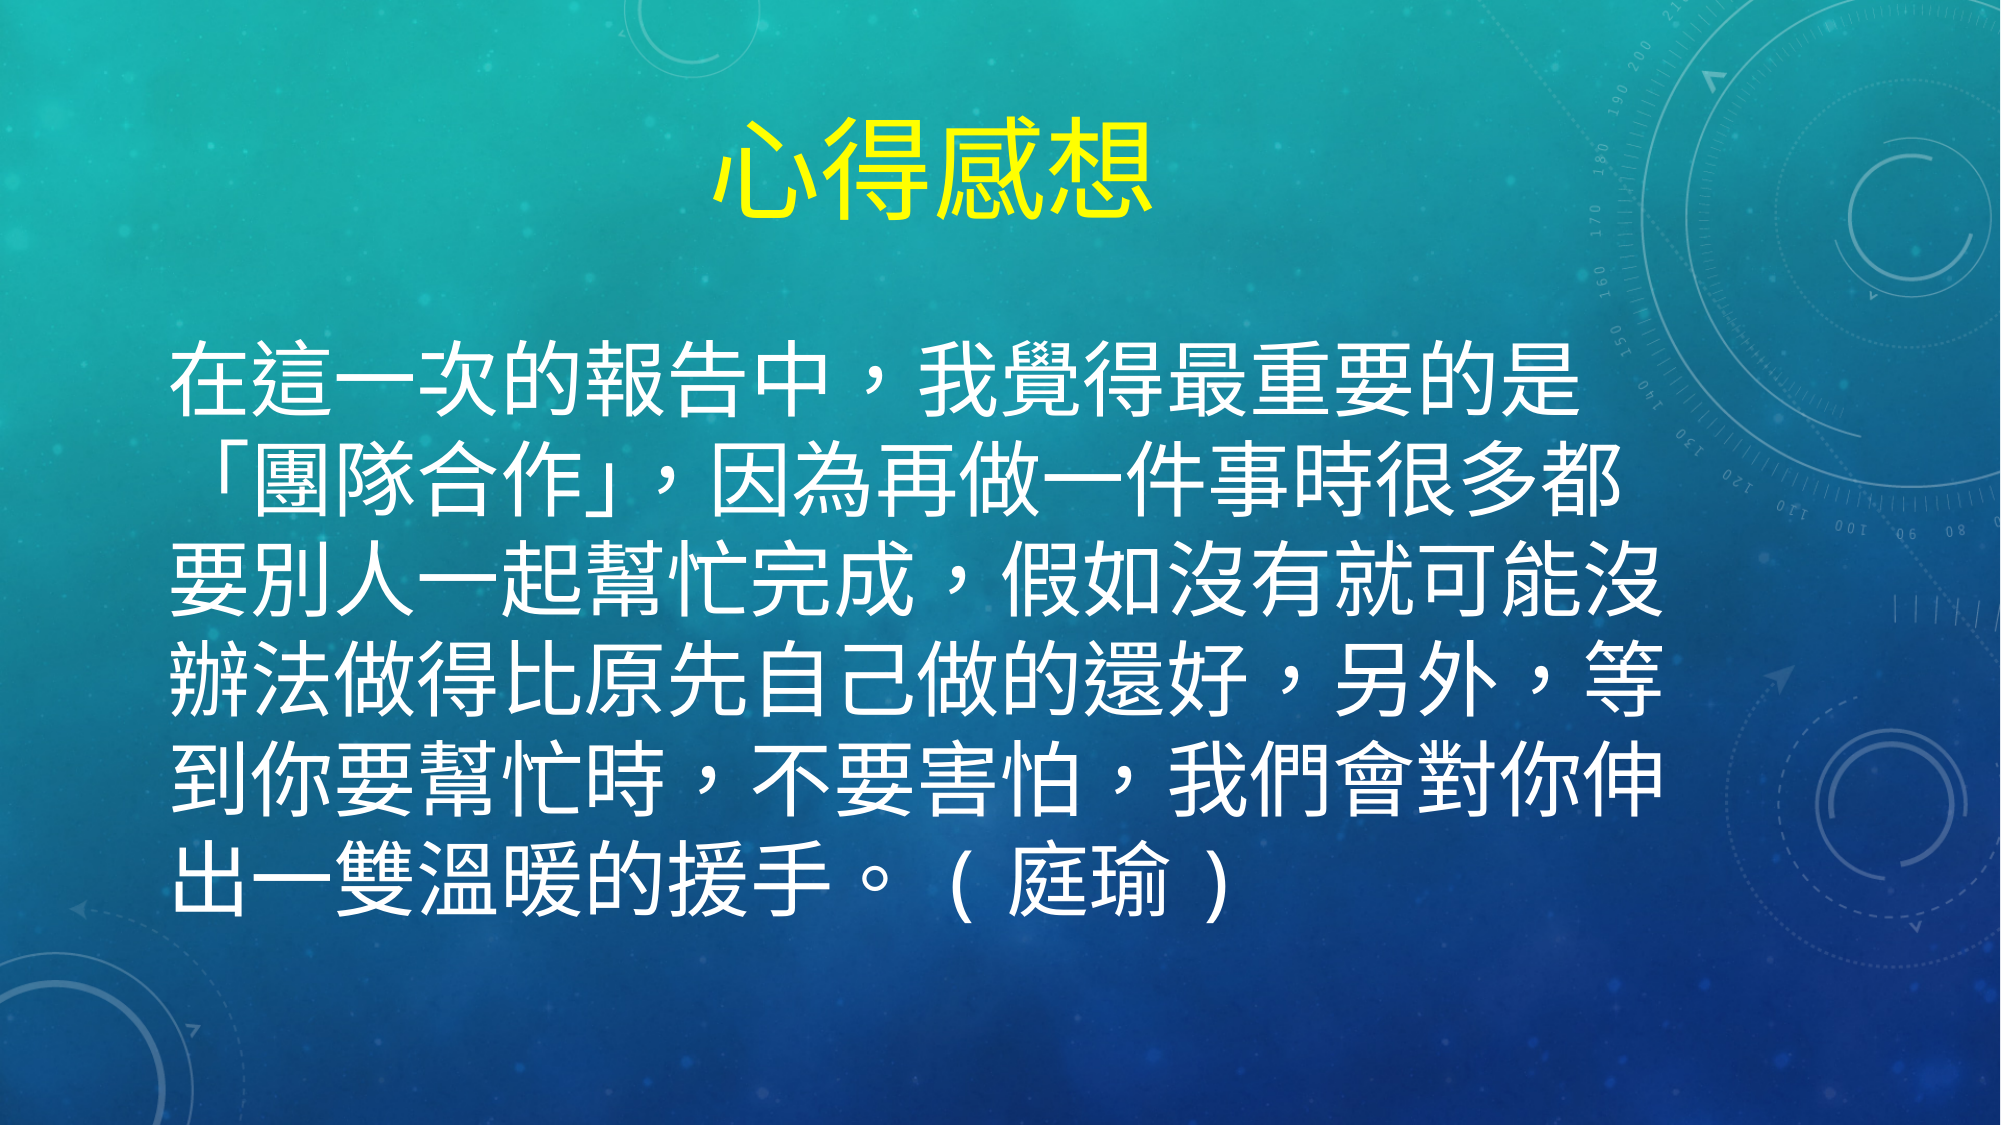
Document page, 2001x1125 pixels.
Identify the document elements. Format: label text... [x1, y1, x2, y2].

text_box 在這一次的報告中，我覺得最重要的是「團隊合作｣，因為再做一件事時很多都要別人一起幫忙完成，假如沒有就可能沒辦法做得比原先自己做的還好，另外，等到你要幫忙時，不要害怕，我們會對你伸出一雙溫暖的援手。(庭瑜) [152, 319, 1714, 935]
picture [0, 0, 2001, 1125]
title 心得感想 [102, 84, 1765, 249]
